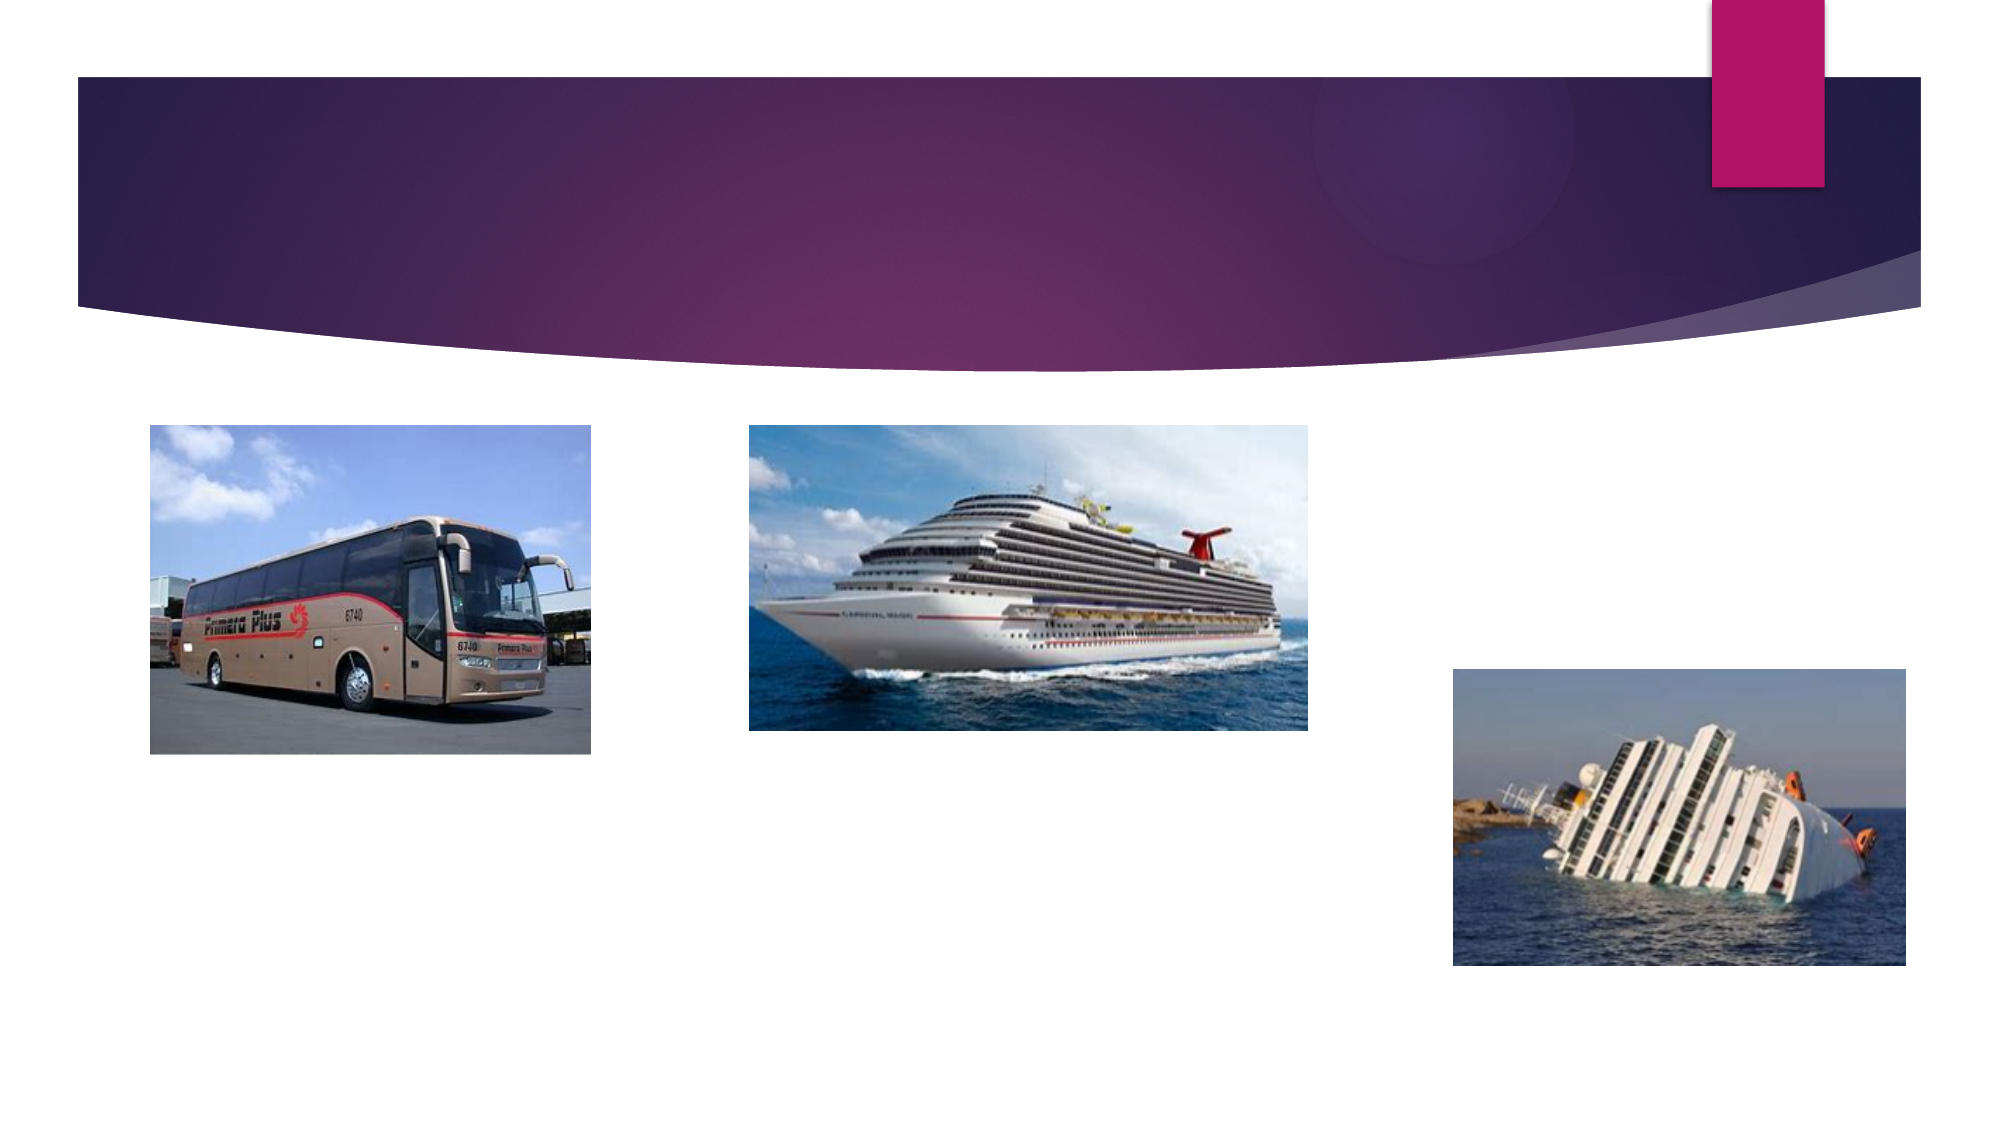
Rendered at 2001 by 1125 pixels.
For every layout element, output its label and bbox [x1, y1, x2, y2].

picture [1453, 669, 1906, 966]
picture [748, 425, 1309, 731]
list [150, 425, 591, 759]
